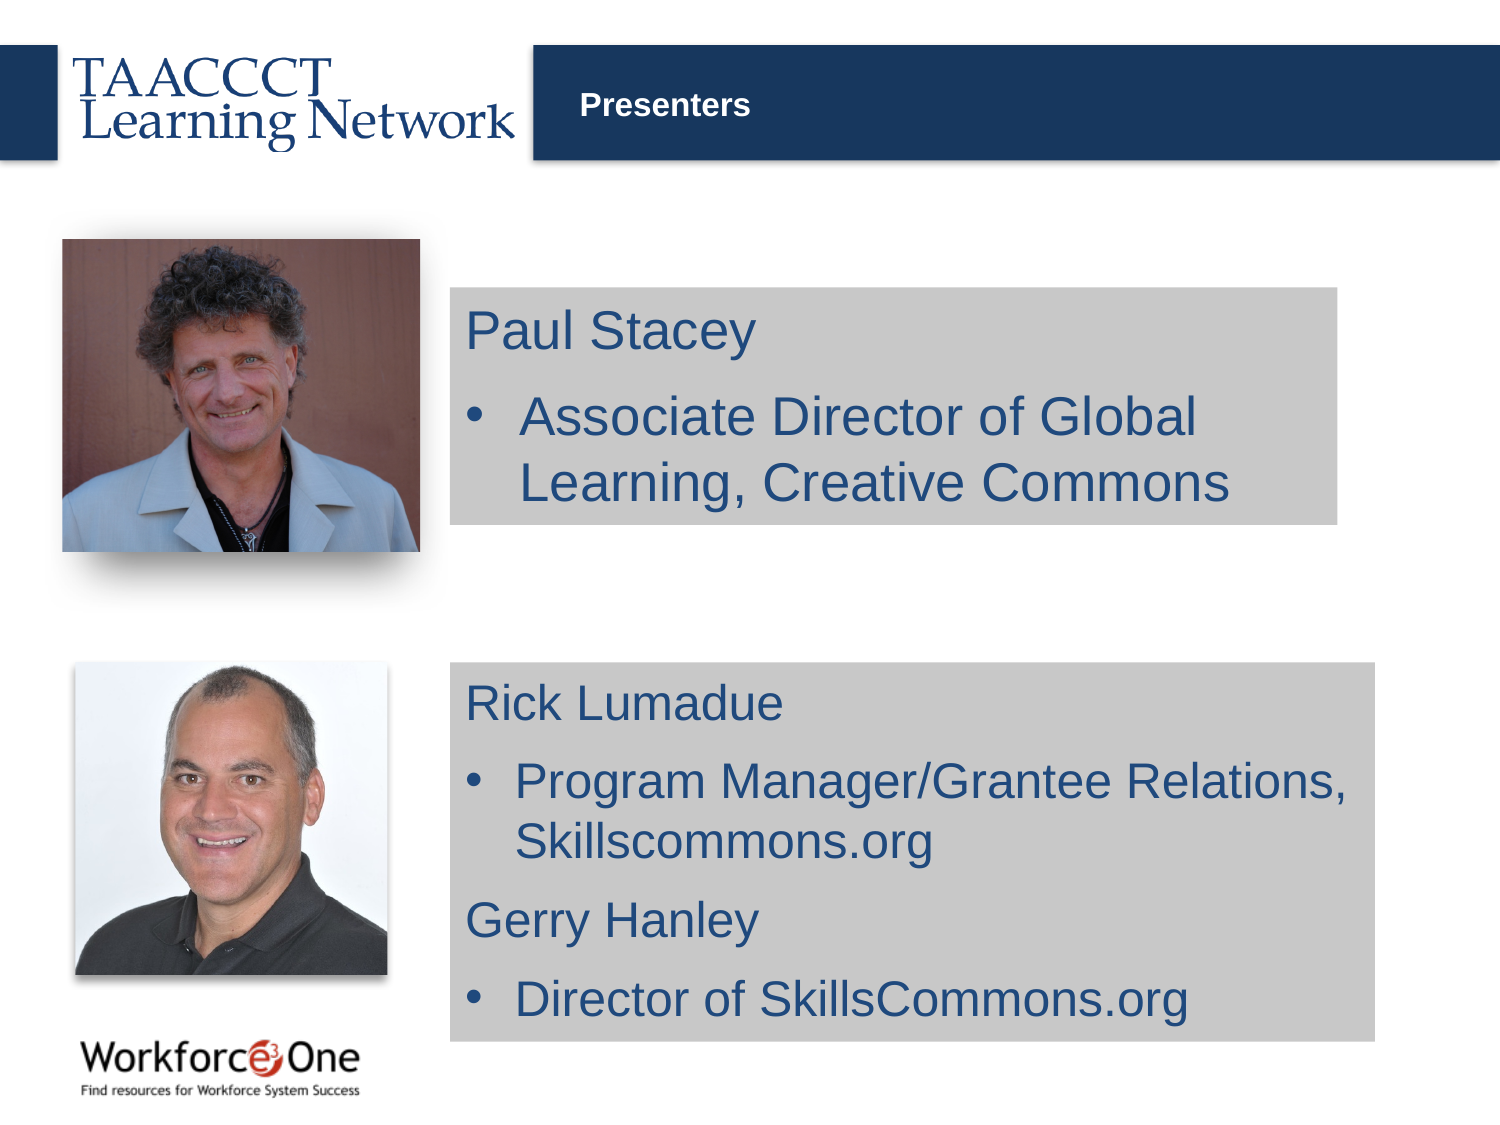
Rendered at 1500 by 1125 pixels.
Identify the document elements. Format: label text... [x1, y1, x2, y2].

picture [62, 239, 421, 553]
text_box Paul Stacey Associate Director of Global Learning, Creative Commons [449, 287, 1338, 525]
text_box Rick Lumadue Program Manager/Grantee Relations, Skillscommons.org Gerry Hanley Director of SkillsCommons.org [450, 662, 1375, 1042]
title Presenters [564, 45, 1425, 161]
picture [75, 662, 388, 976]
picture [57, 989, 384, 1125]
